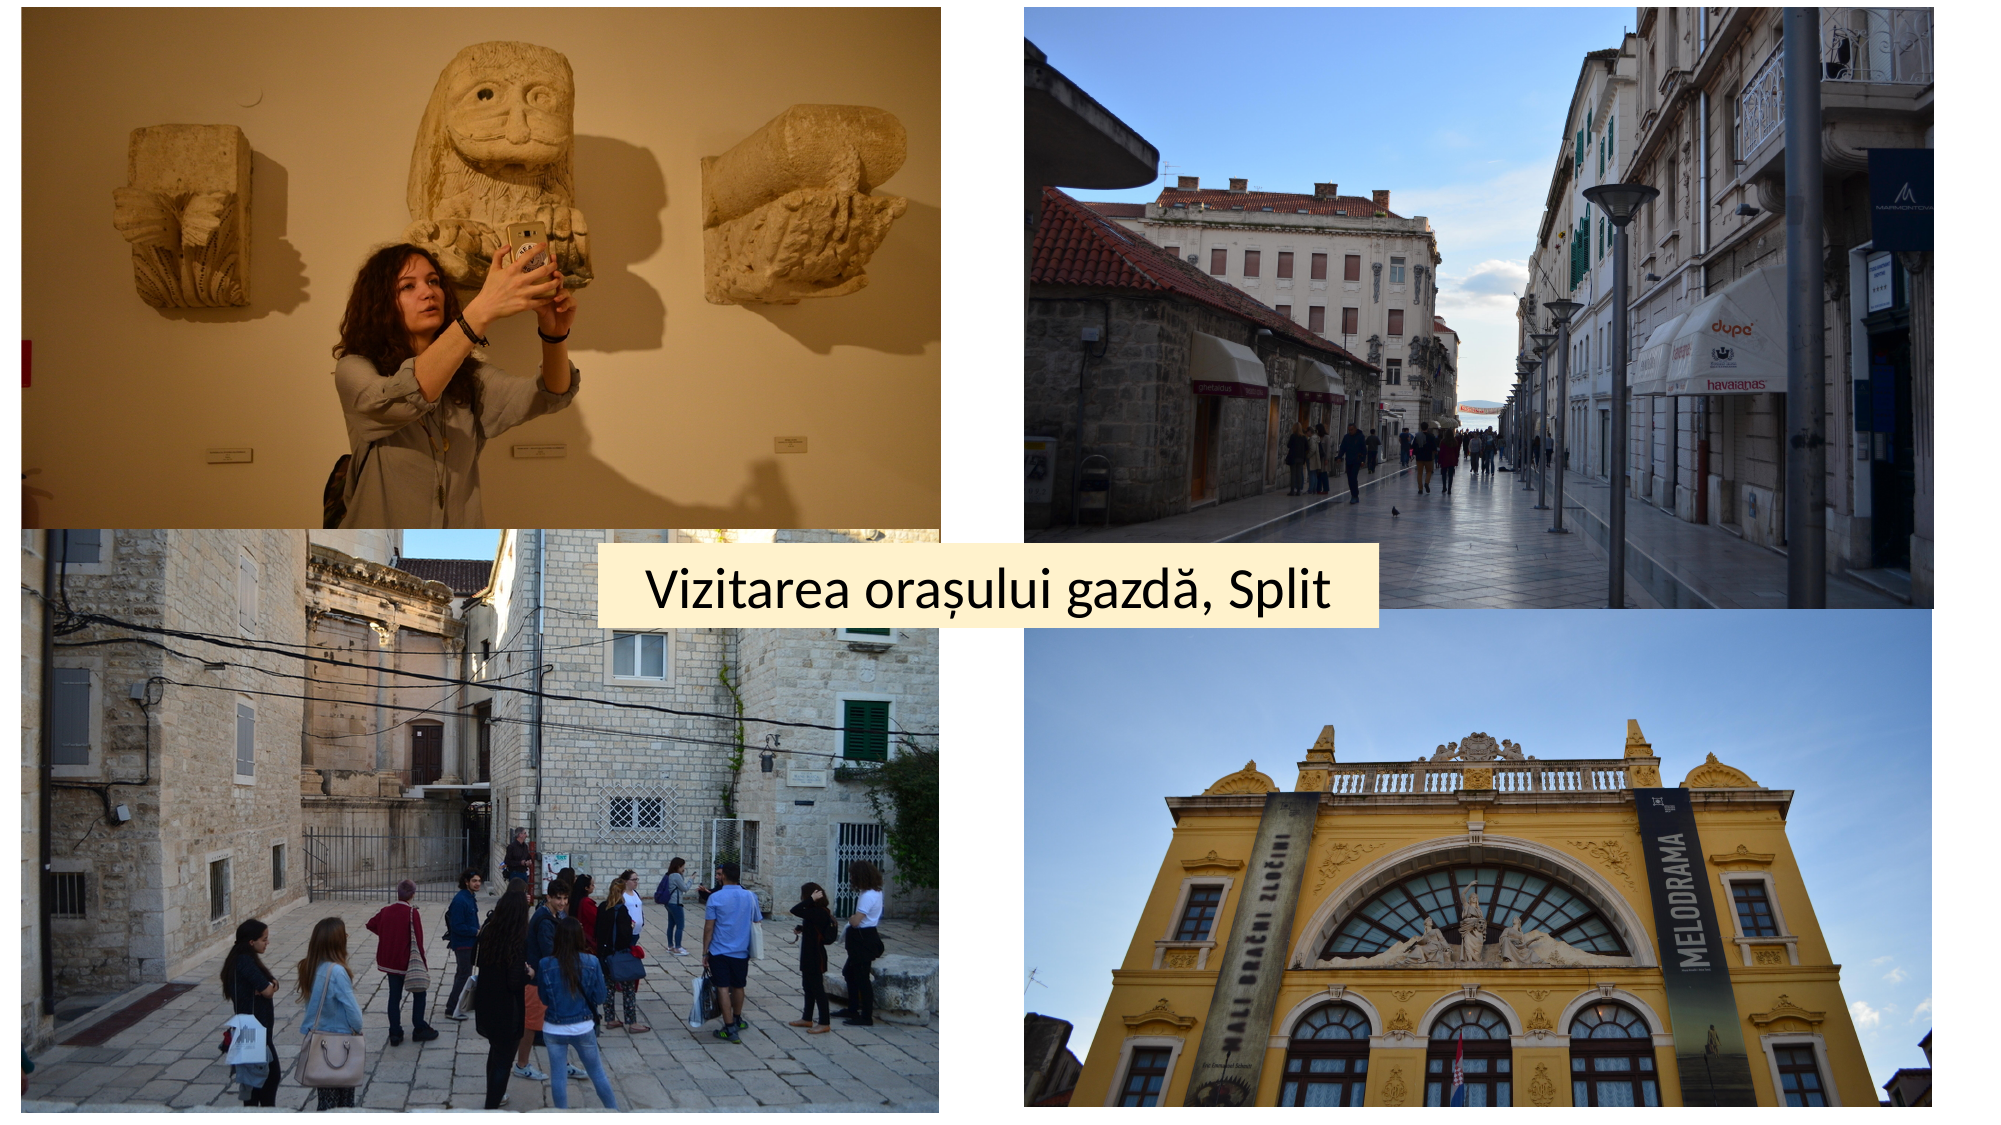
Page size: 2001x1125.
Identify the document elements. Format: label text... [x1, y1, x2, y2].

picture [21, 7, 942, 1113]
text_box Vizitarea orașului gazdă, Split [939, 543, 1024, 628]
picture [1024, 7, 1934, 1107]
